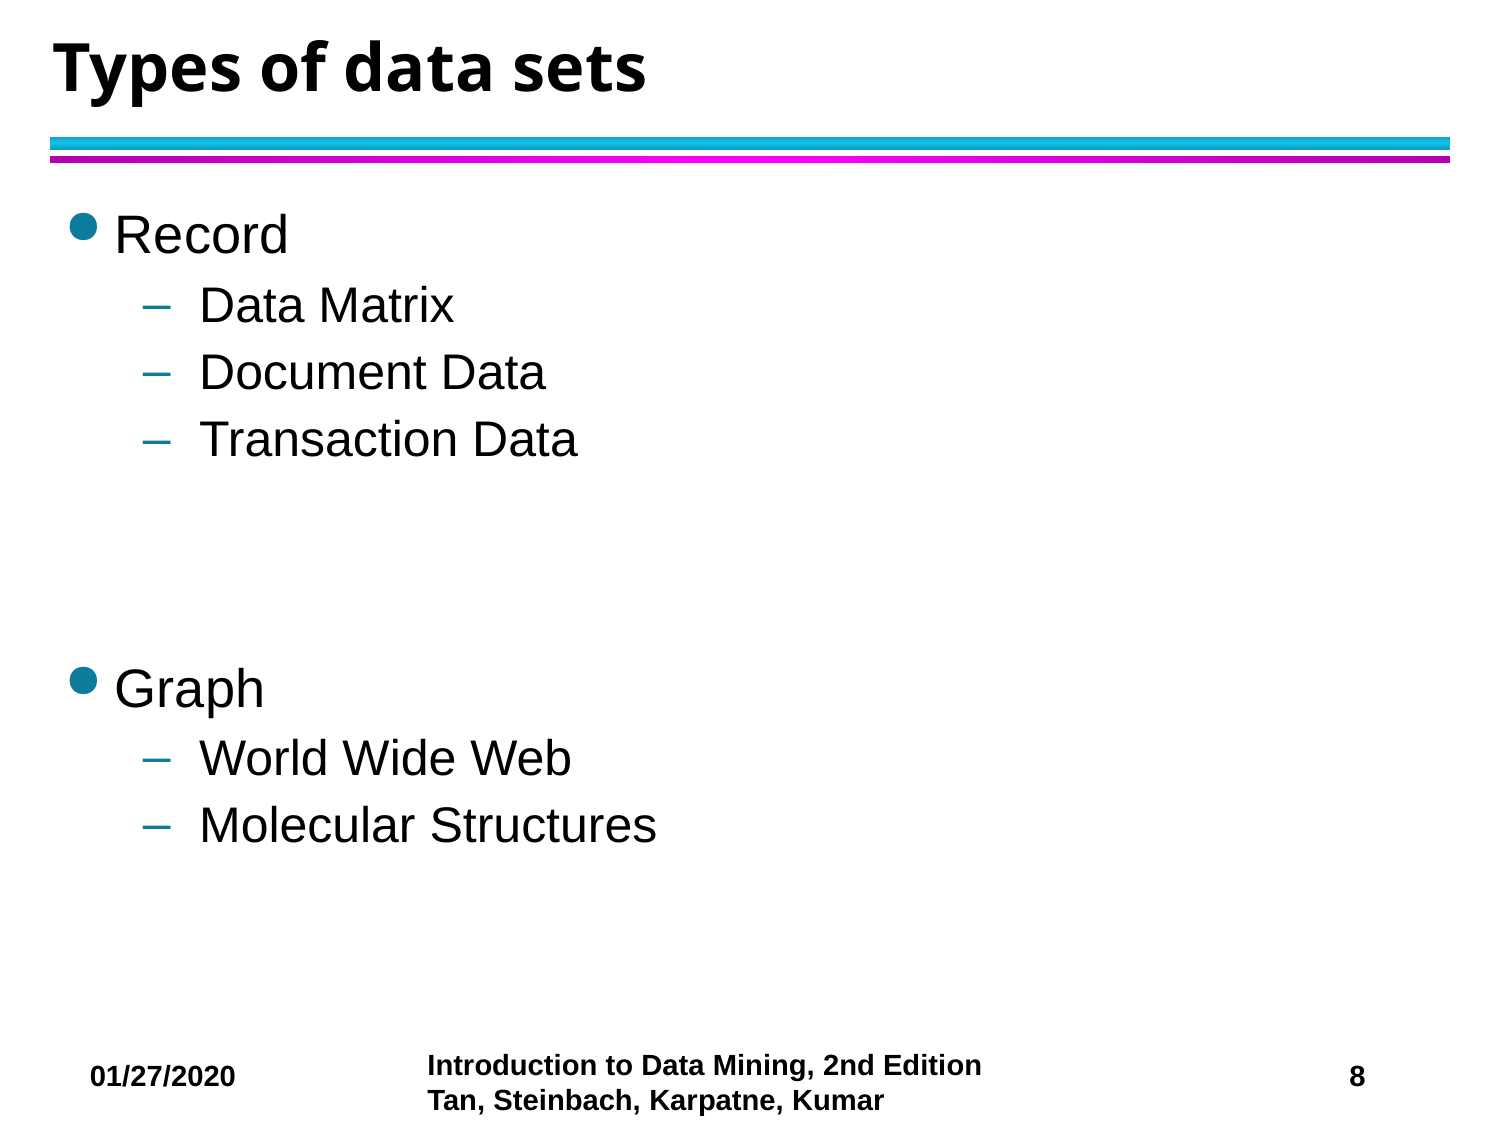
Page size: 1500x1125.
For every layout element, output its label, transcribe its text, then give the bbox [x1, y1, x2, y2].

list Record Data Matrix Document Data Transaction Data Graph World Wide Web Molecular Structures [53, 200, 1431, 1025]
title Types of data sets [37, 0, 1446, 113]
